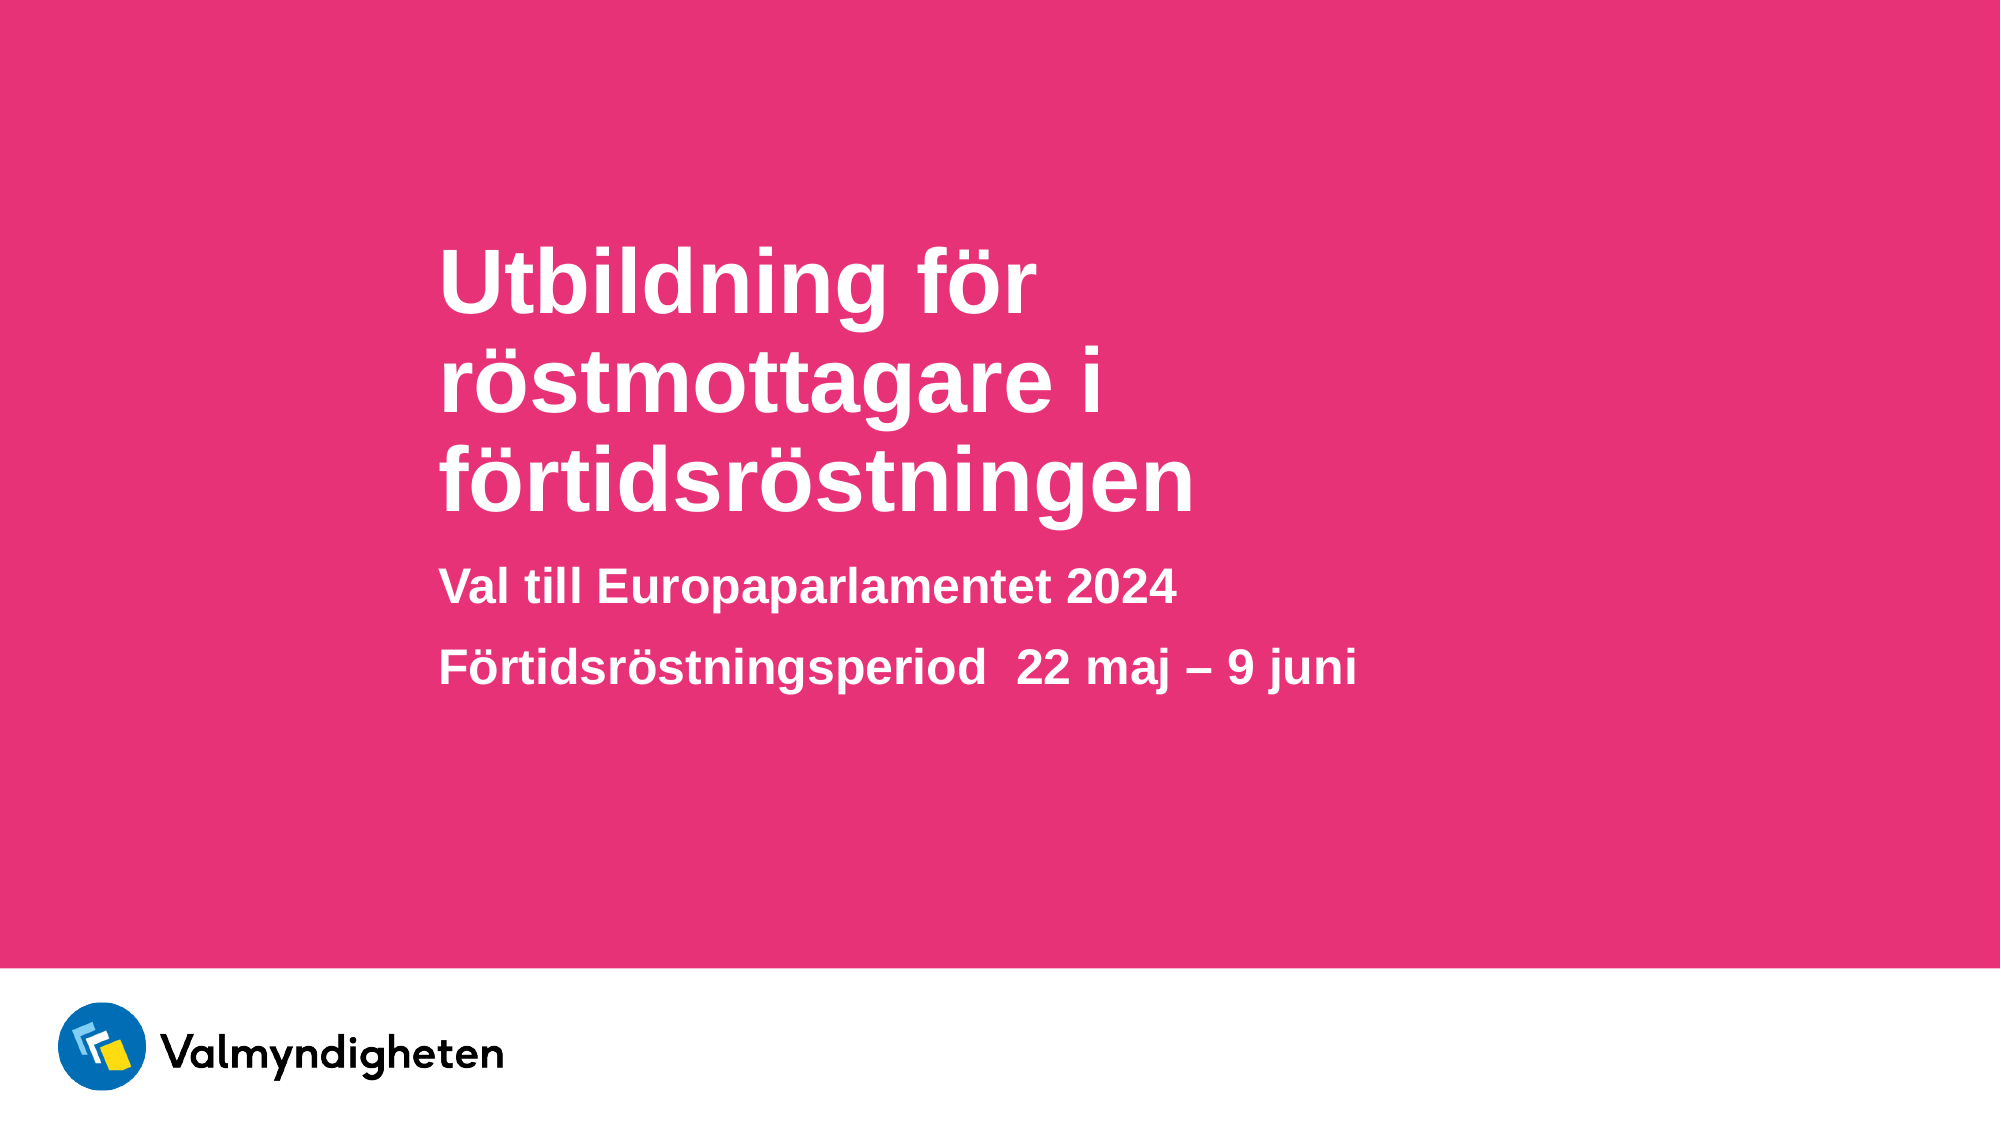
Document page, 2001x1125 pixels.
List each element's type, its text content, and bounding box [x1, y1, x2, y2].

subtitle Val till Europaparlamentet 2024 Förtidsröstningsperiod 22 maj – 9 juni [423, 546, 1469, 606]
picture [26, 972, 535, 1125]
title Utbildning för röstmottagare i förtidsröstningen [423, 175, 1469, 539]
